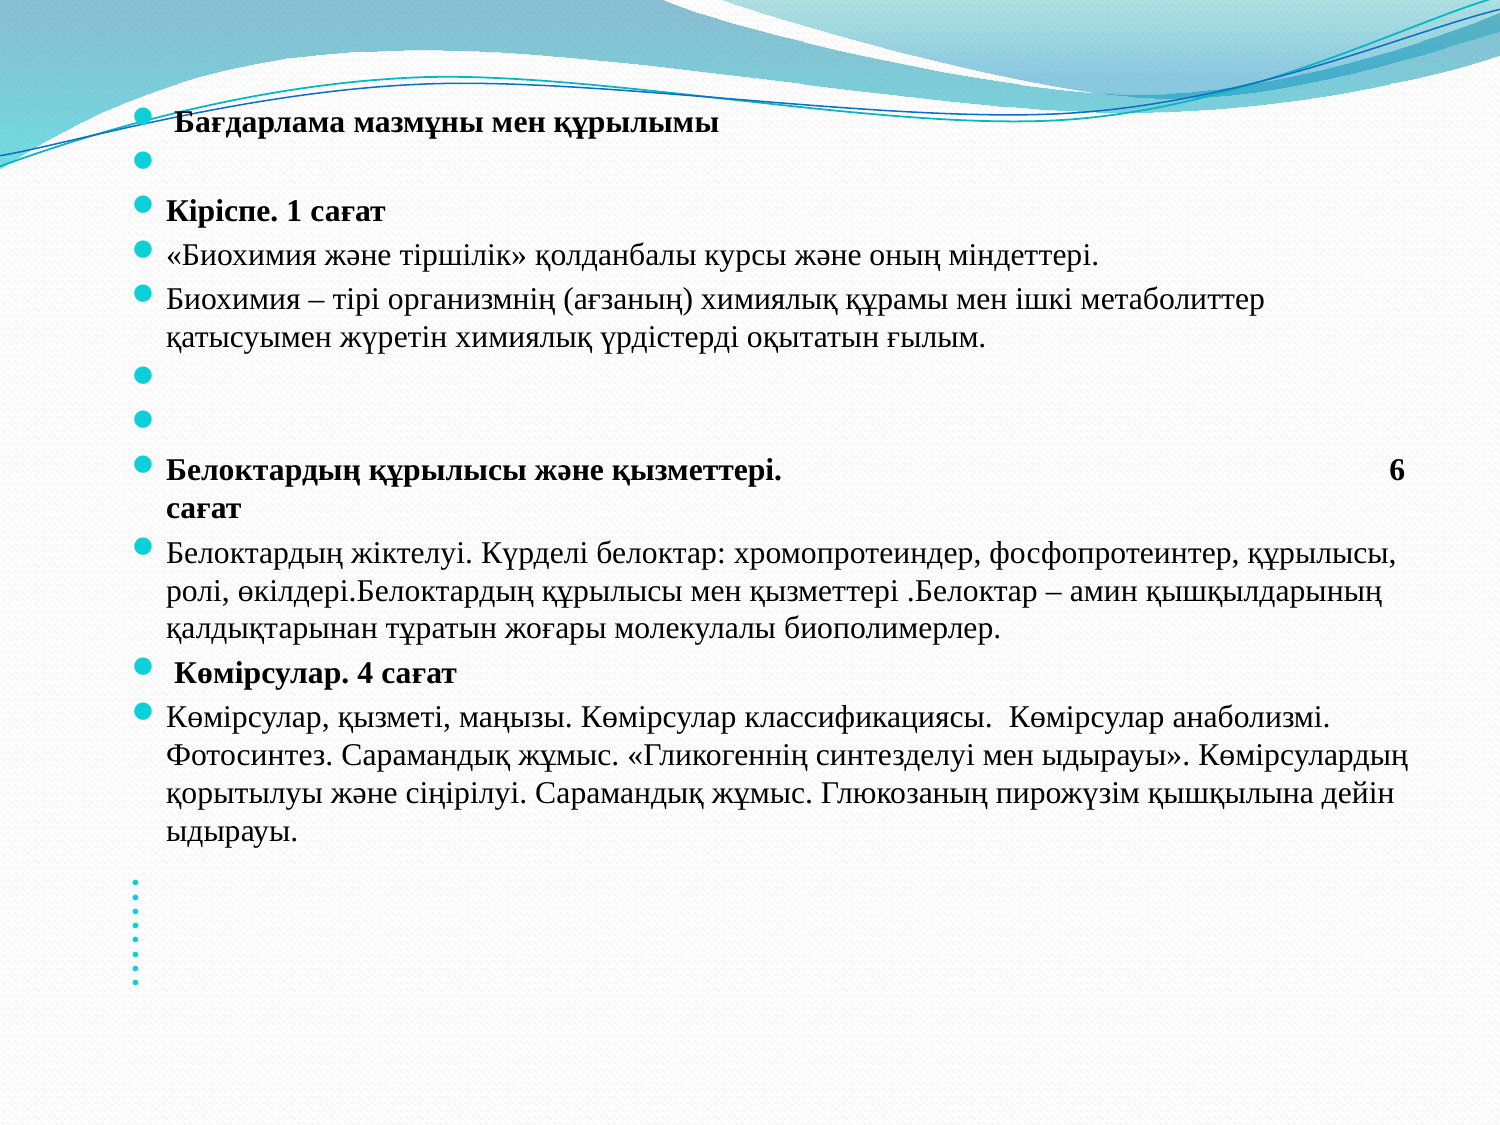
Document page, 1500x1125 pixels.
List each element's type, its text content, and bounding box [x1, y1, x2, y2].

list Бағдарлама мазмұны мен құрылымы Кіріспе. 1 сағат «Биохимия және тіршілік» қолданбалы курсы және оның міндеттері. Биохимия – тірі организмнің (ағзаның) химиялық құрамы мен ішкі метаболиттер қатысуымен жүретін химиялық үрдістерді оқытатын ғылым. Белоктардың құрылысы және қызметтері. 6 сағат Белоктардың жіктелуі. Күрделі белоктар: хромопротеиндер, фосфопротеинтер, құрылысы, ролі, өкілдері.Белоктардың құрылысы мен қызметтері .Белоктар – амин қышқылдарының қалдықтарынан тұратын жоғары молекулалы биополимерлер. Көмірсулар. 4 сағат Көмірсулар, қызметі, маңызы. Көмірсулар классификациясы. Көмірсулар анаболизмі. Фотосинтез. Сарамандық жұмыс. «Гликогеннің синтезделуі мен ыдырауы». Көмірсулардың қорытылуы жəне сіңірілуі. Сарамандық жұмыс. Глюкозаның пирожүзім қышқылына дейін ыдырауы. [117, 93, 1425, 1038]
